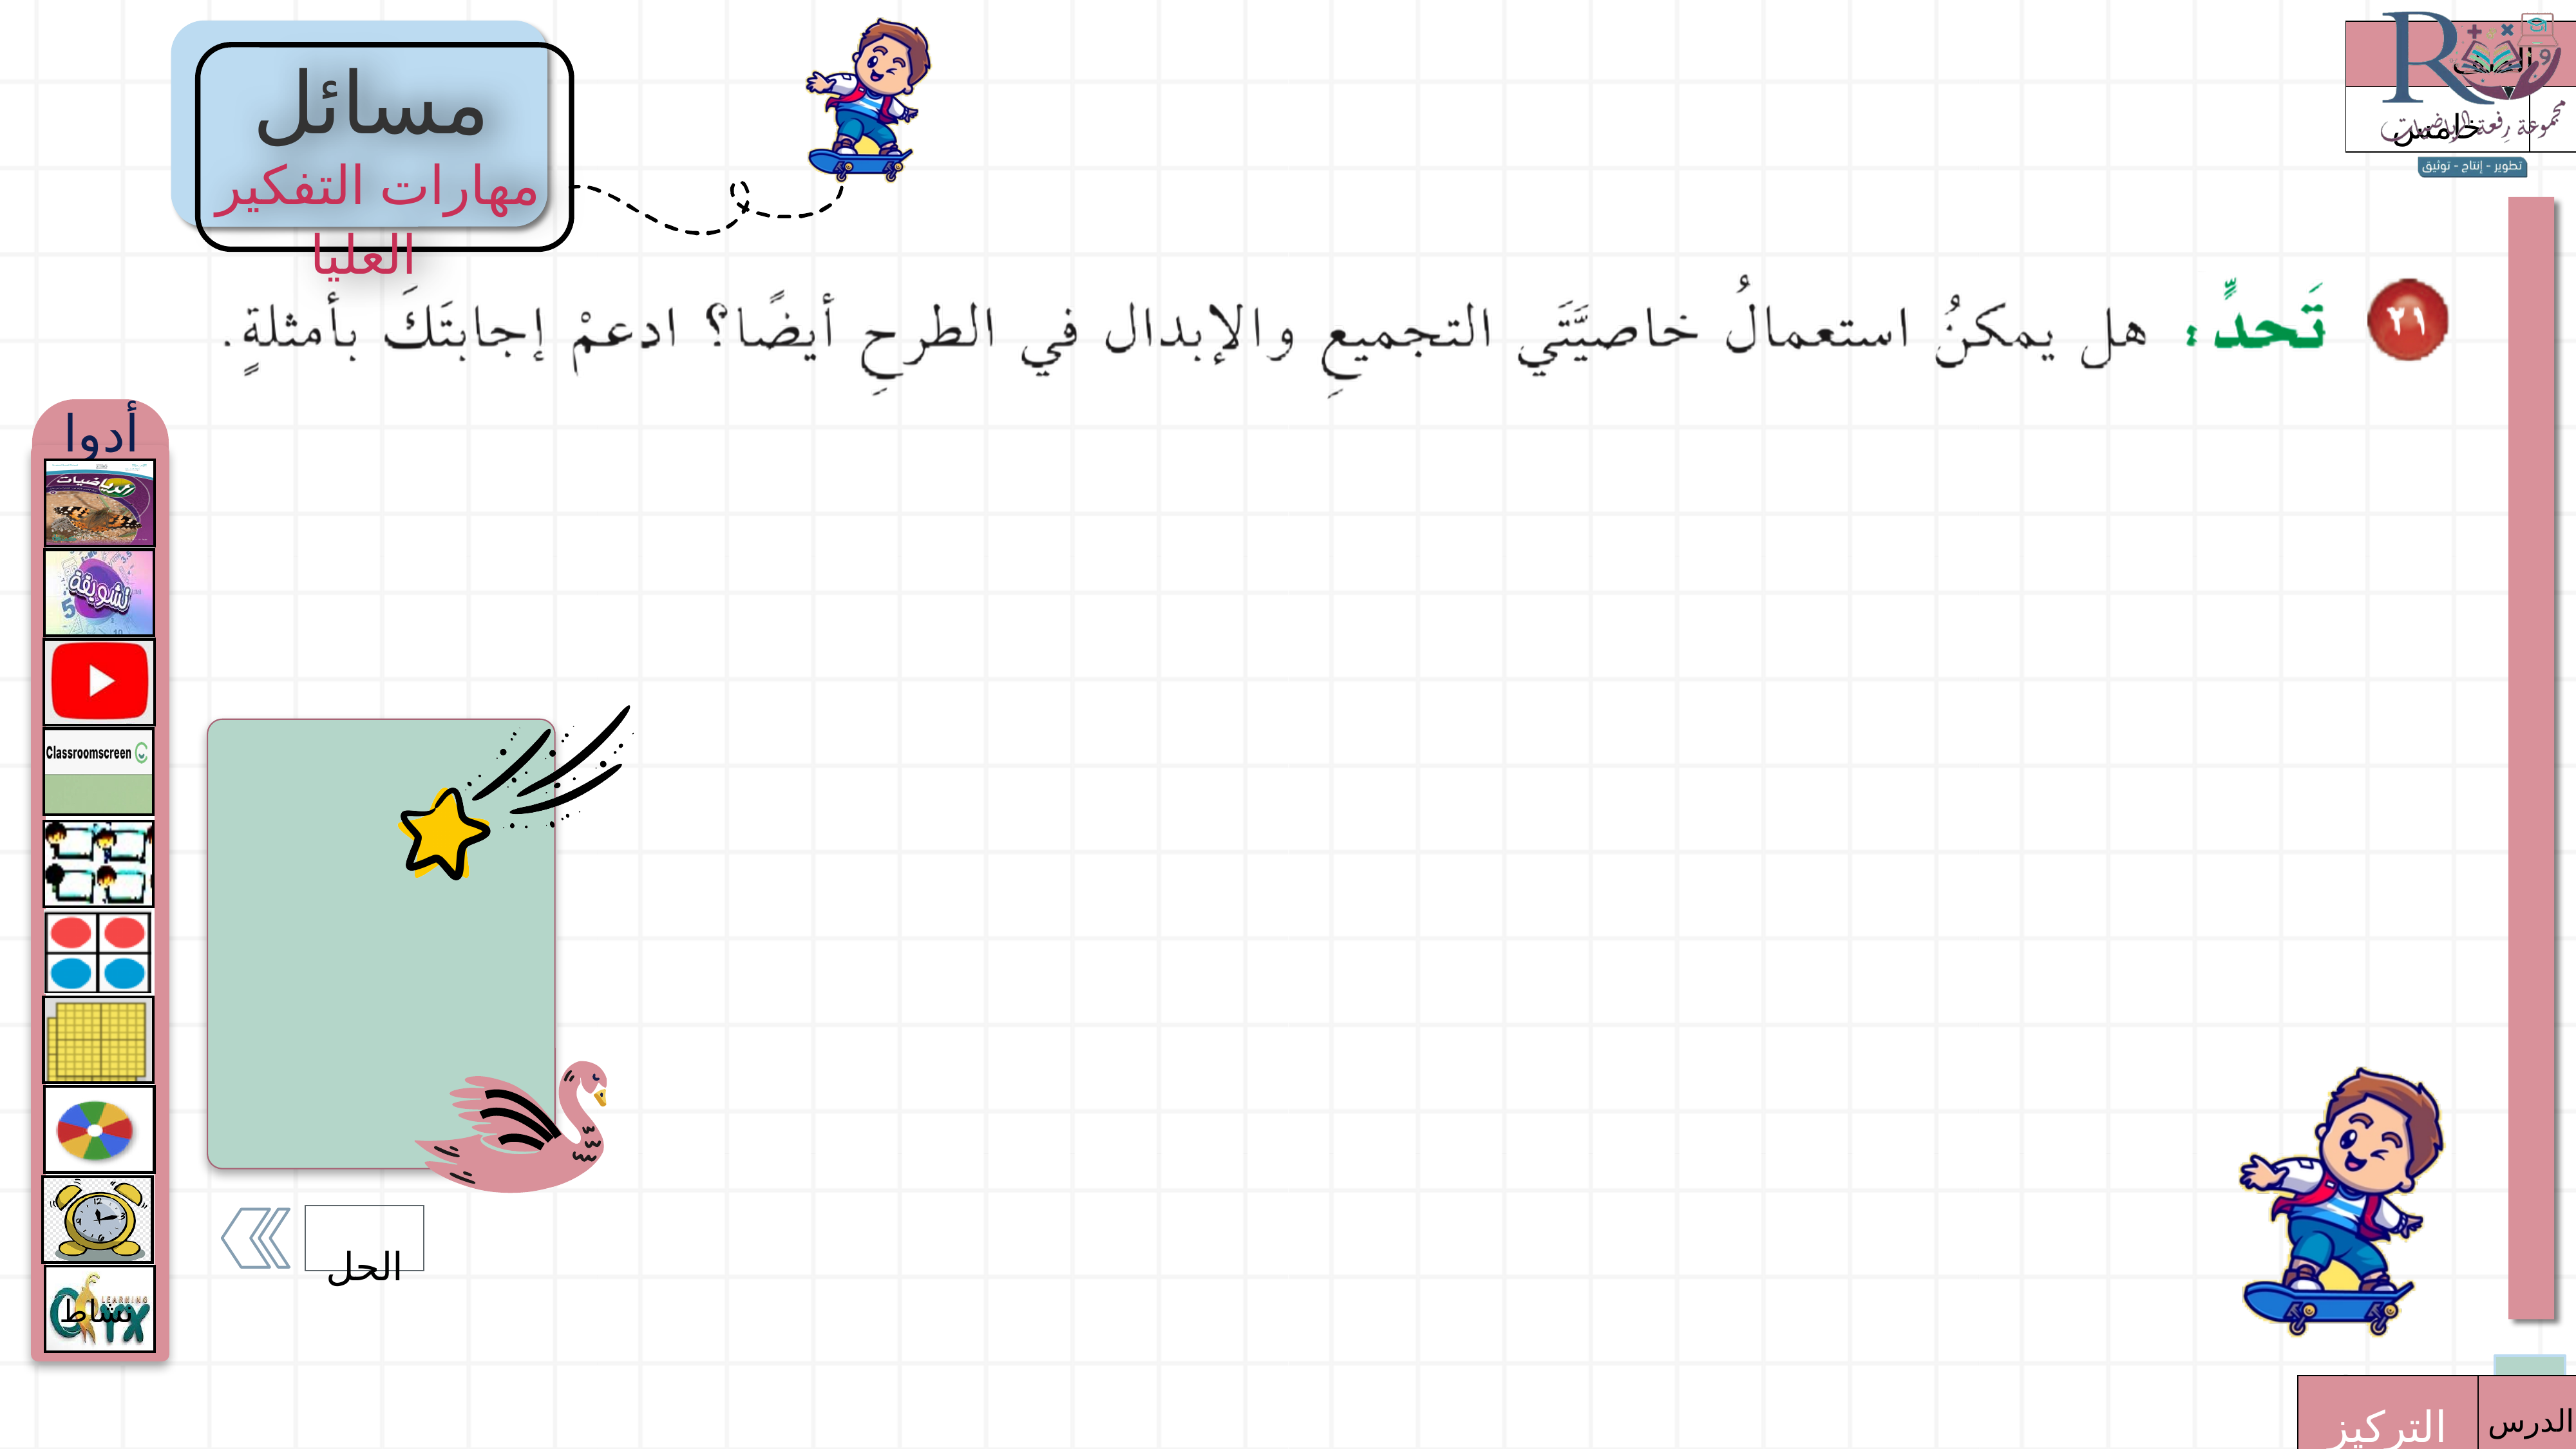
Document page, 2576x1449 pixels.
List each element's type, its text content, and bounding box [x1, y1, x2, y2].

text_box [222, 1218, 424, 1271]
table_header التركيز [2298, 1376, 2477, 1449]
table_header فكرة الدرس [2479, 1376, 2576, 1449]
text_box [153, 2, 954, 250]
picture [207, 270, 2476, 415]
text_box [0, 387, 194, 1355]
picture [2161, 1041, 2576, 1375]
picture [2372, 0, 2576, 185]
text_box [207, 668, 651, 1206]
